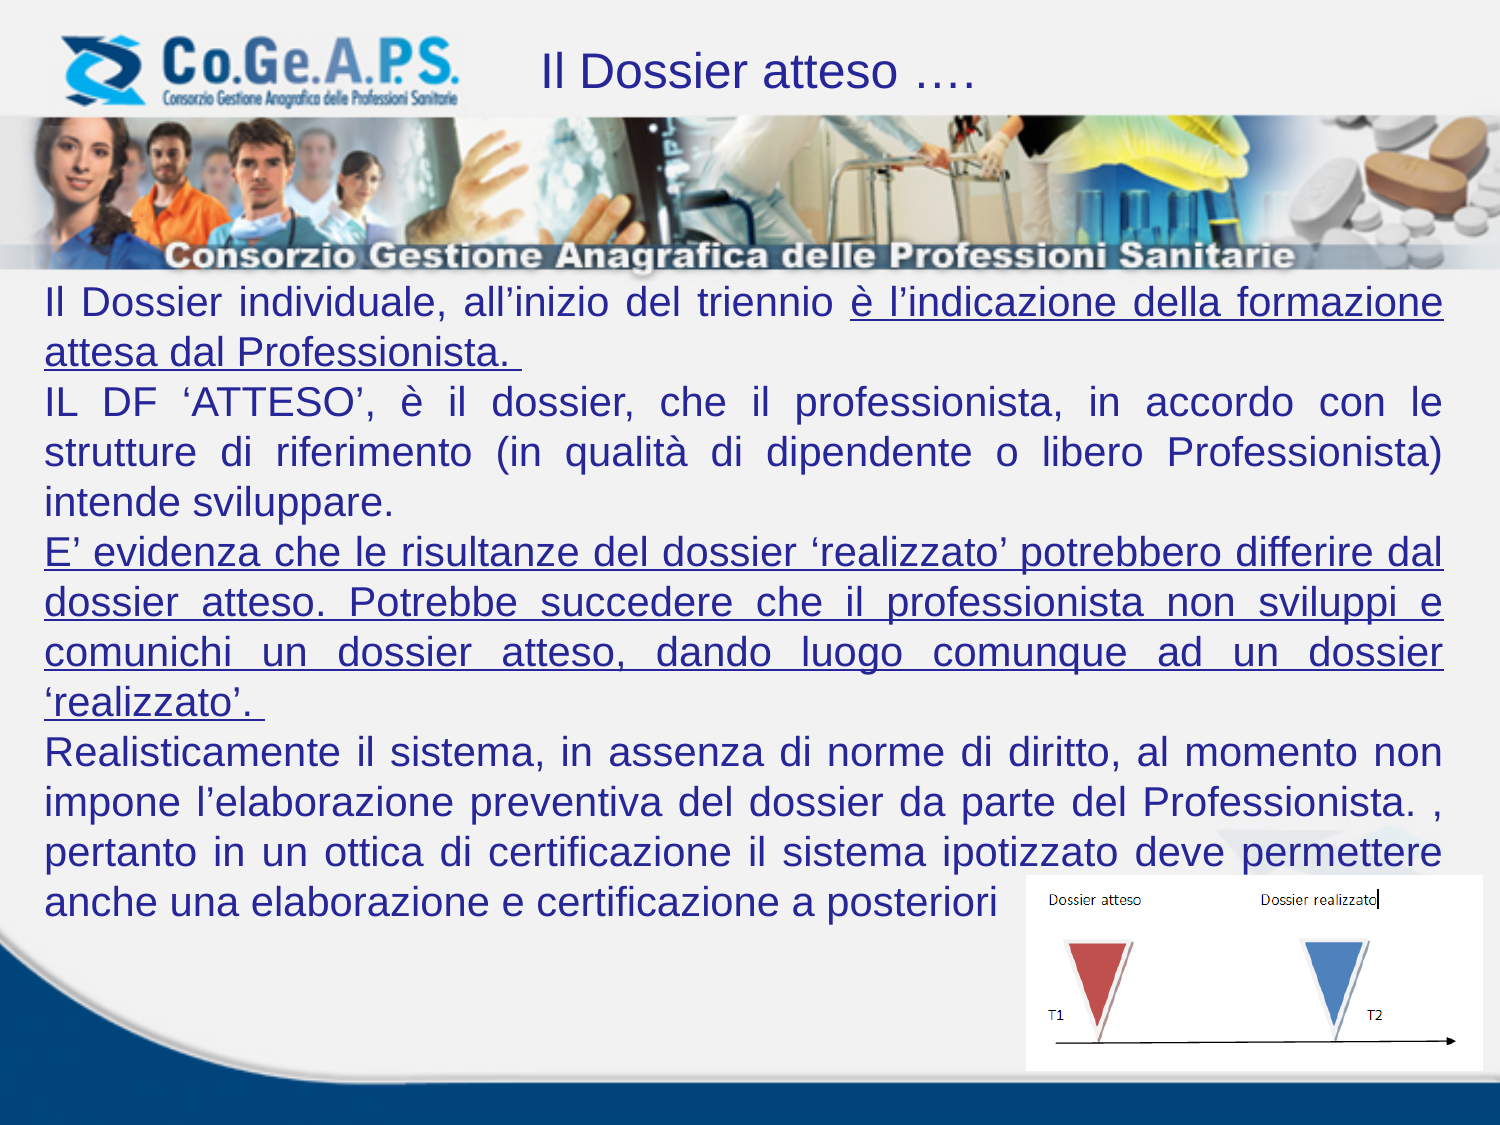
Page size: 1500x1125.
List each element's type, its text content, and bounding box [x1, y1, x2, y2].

text_box Il Dossier atteso …. [525, 30, 1483, 106]
text_box Il Dossier individuale, all’inizio del triennio è l’indicazione della formazione attesa dal Professionista. IL DF ‘ATTESO’, è il dossier, che il professionista, in accordo con le strutture di riferimento (in qualità di dipendente o libero Professionista) intende sviluppare. E’ evidenza che le risultanze del dossier ‘realizzato’ potrebbero differire dal dossier atteso. Potrebbe succedere che il professionista non sviluppi e comunichi un dossier atteso, dando luogo comunque ad un dossier ‘realizzato’. Realisticamente il sistema, in assenza di norme di diritto, al momento non impone l’elaborazione preventiva del dossier da parte del Professionista. , pertanto in un ottica di certificazione il sistema ipotizzato deve permettere anche una elaborazione e certificazione a posteriori [29, 267, 1459, 933]
picture [0, 0, 1500, 1125]
